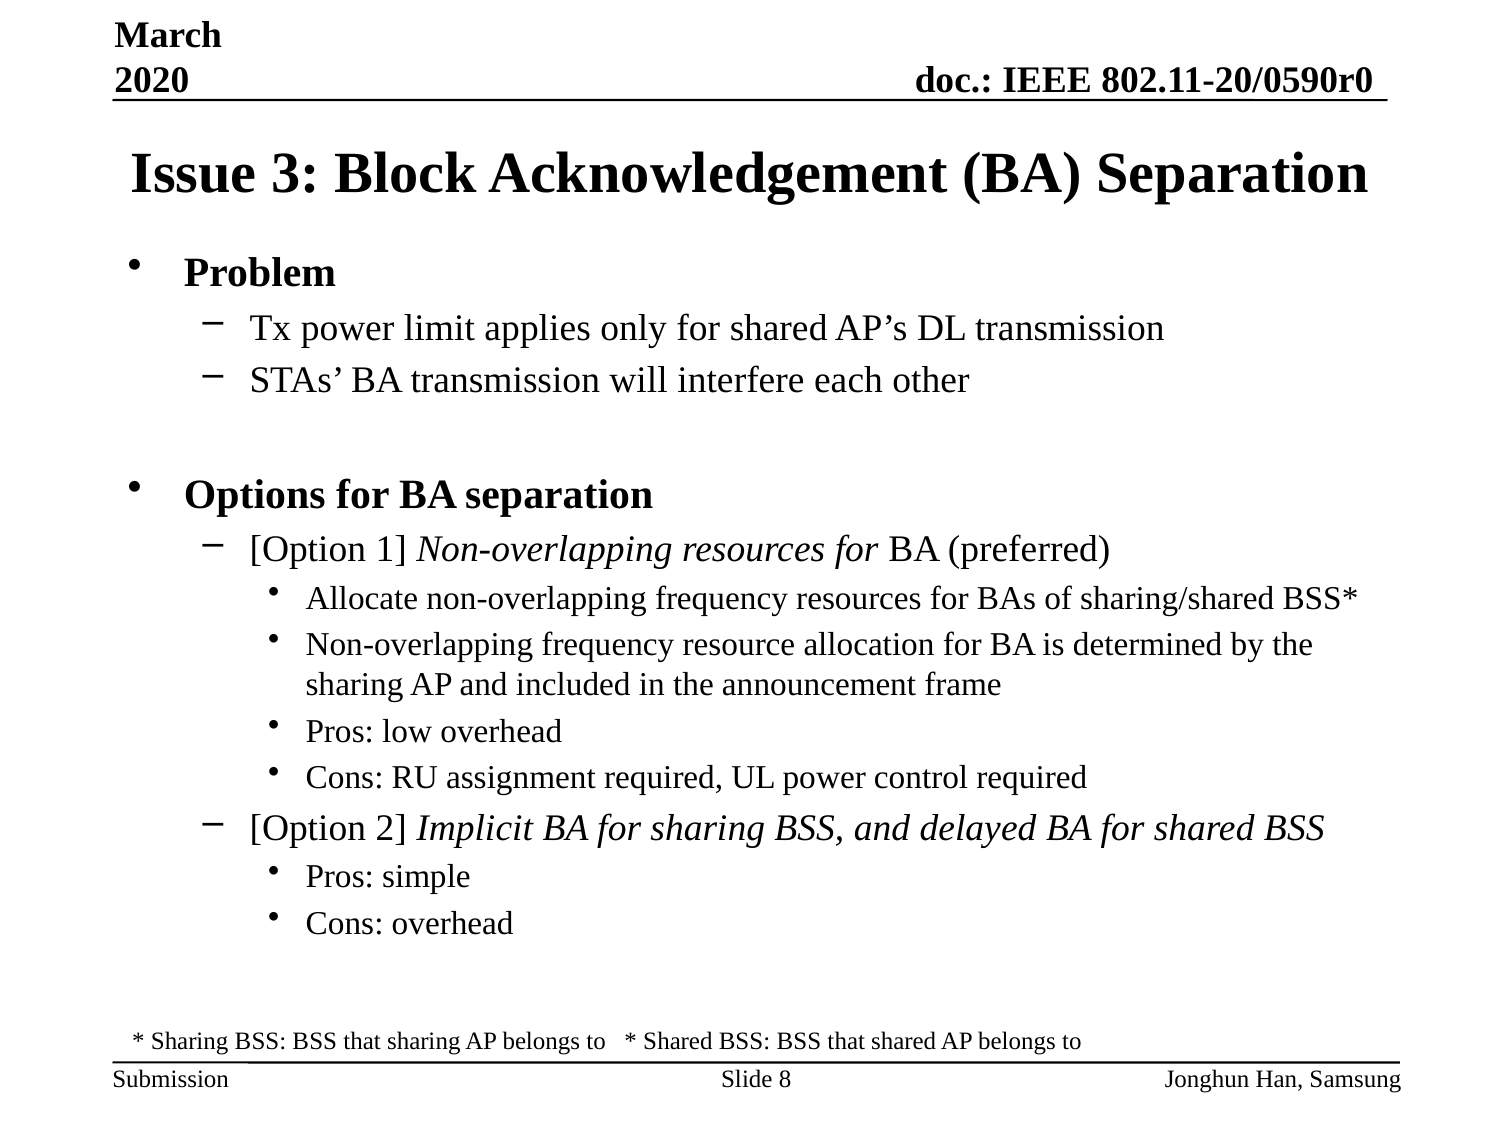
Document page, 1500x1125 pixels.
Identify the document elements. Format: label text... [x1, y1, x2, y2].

text_box * Sharing BSS: BSS that sharing AP belongs to * Shared BSS: BSS that shared AP belongs to [117, 1017, 1098, 1062]
footer Jonghun Han, Samsung [1162, 1061, 1402, 1093]
slide_number Slide 8 [712, 1062, 800, 1093]
list Problem Tx power limit applies only for shared AP’s DL transmission STAs’ BA transmission will interfere each other Options for BA separation [Option 1] Non-overlapping resources for BA (preferred) Allocate non-overlapping frequency resources for BAs of sharing/shared BSS* Non-overlapping frequency resource allocation for BA is determined by the sharing AP and included in the announcement frame Pros: low overhead Cons: RU assignment required, UL power control required [Option 2] Implicit BA for sharing BSS, and delayed BA for shared BSS Pros: simple Cons: overhead [112, 237, 1388, 1063]
title Issue 3: Block Acknowledgement (BA) Separation [112, 112, 1388, 226]
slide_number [114, 54, 274, 101]
